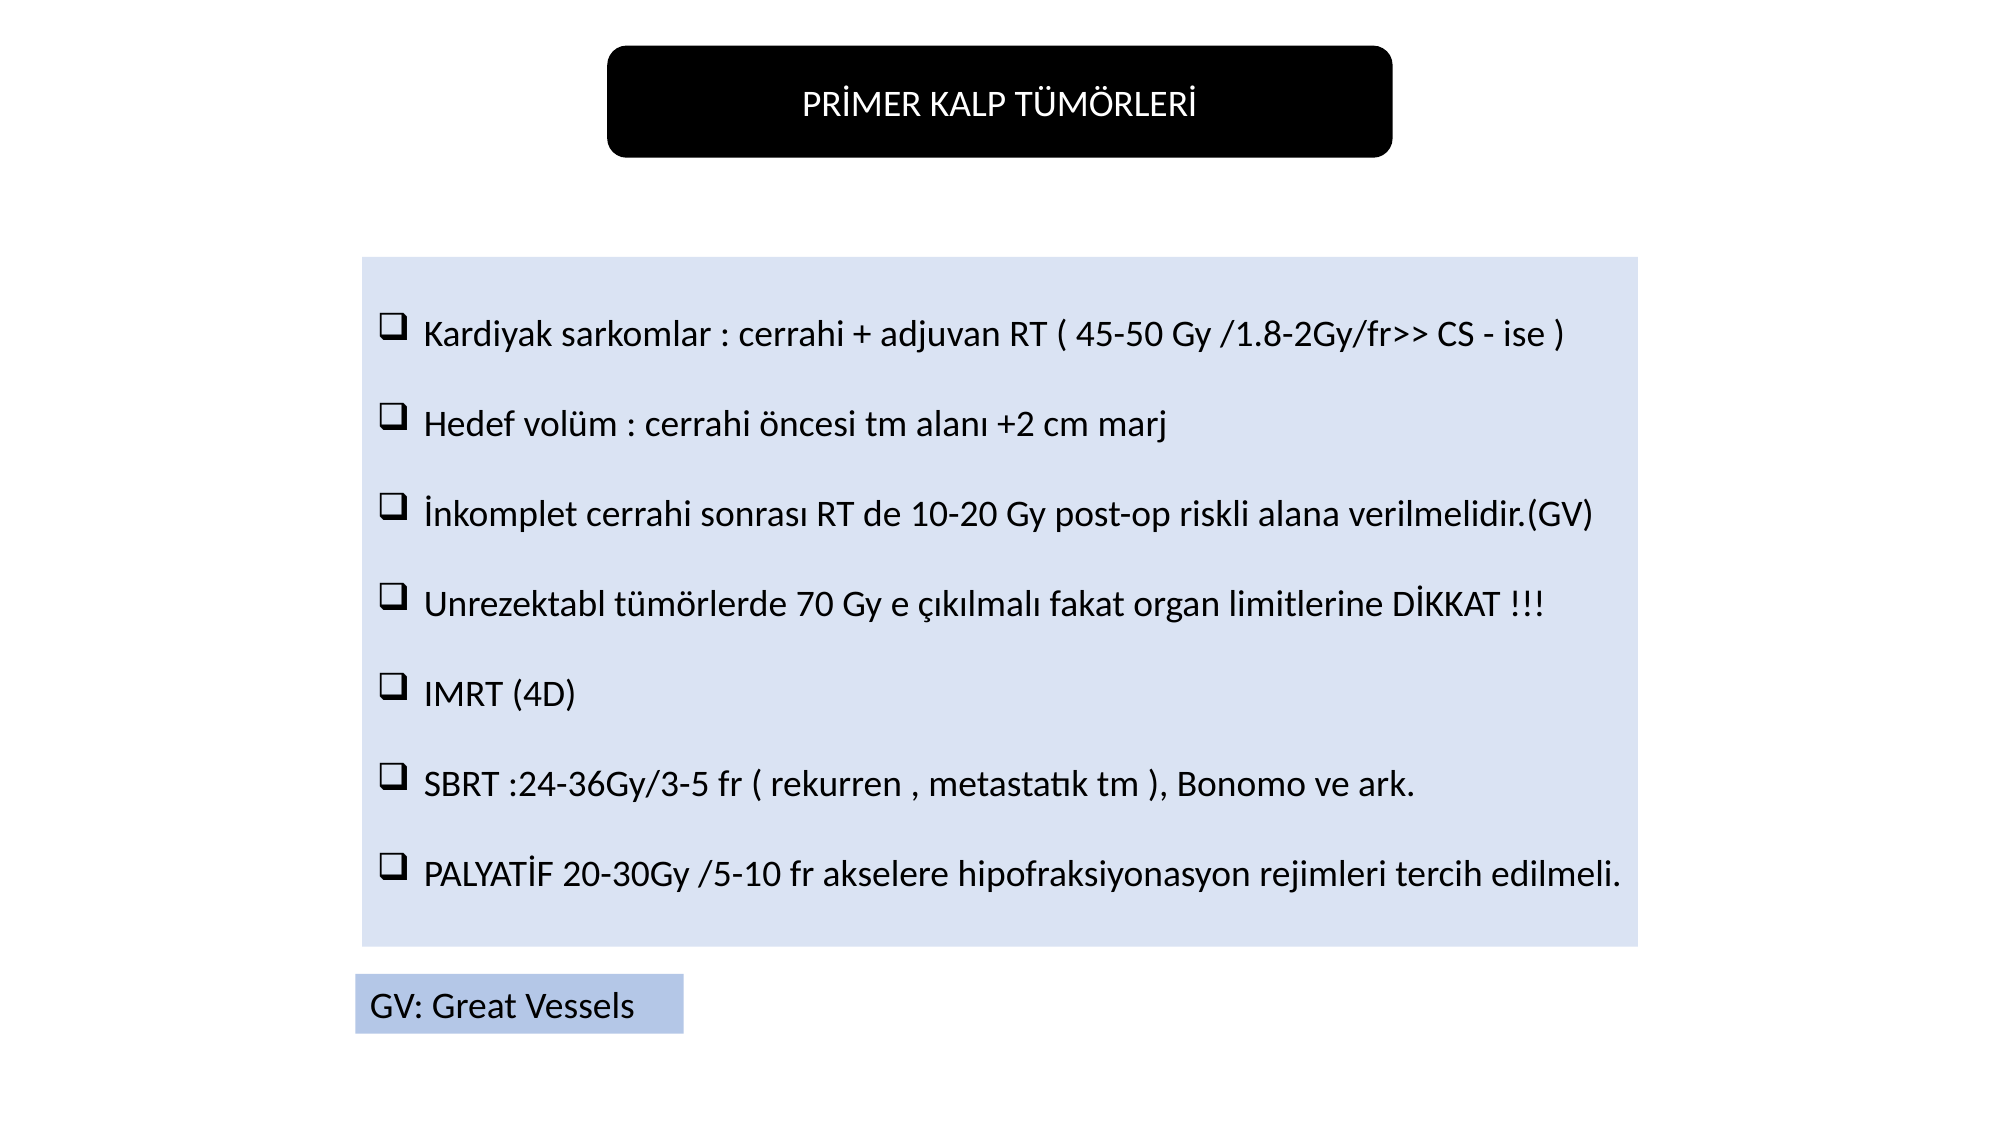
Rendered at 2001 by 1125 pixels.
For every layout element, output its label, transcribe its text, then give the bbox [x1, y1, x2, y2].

text_box PRİMER KALP TÜMÖRLERİ [607, 45, 1393, 158]
text_box GV: Great Vessels [355, 973, 684, 1034]
text_box Kardiyak sarkomlar : cerrahi + adjuvan RT ( 45-50 Gy /1.8-2Gy/fr>> CS - ise ) Hedef volüm : cerrahi öncesi tm alanı +2 cm marj İnkomplet cerrahi sonrası RT de 10-20 Gy post-op riskli alana verilmelidir.(GV) Unrezektabl tümörlerde 70 Gy e çıkılmalı fakat organ limitlerine DİKKAT !!! IMRT (4D) SBRT :24-36Gy/3-5 fr ( rekurren , metastatık tm ), Bonomo ve ark. PALYATİF 20-30Gy /5-10 fr akselere hipofraksiyonasyon rejimleri tercih edilmeli. [362, 256, 1638, 947]
